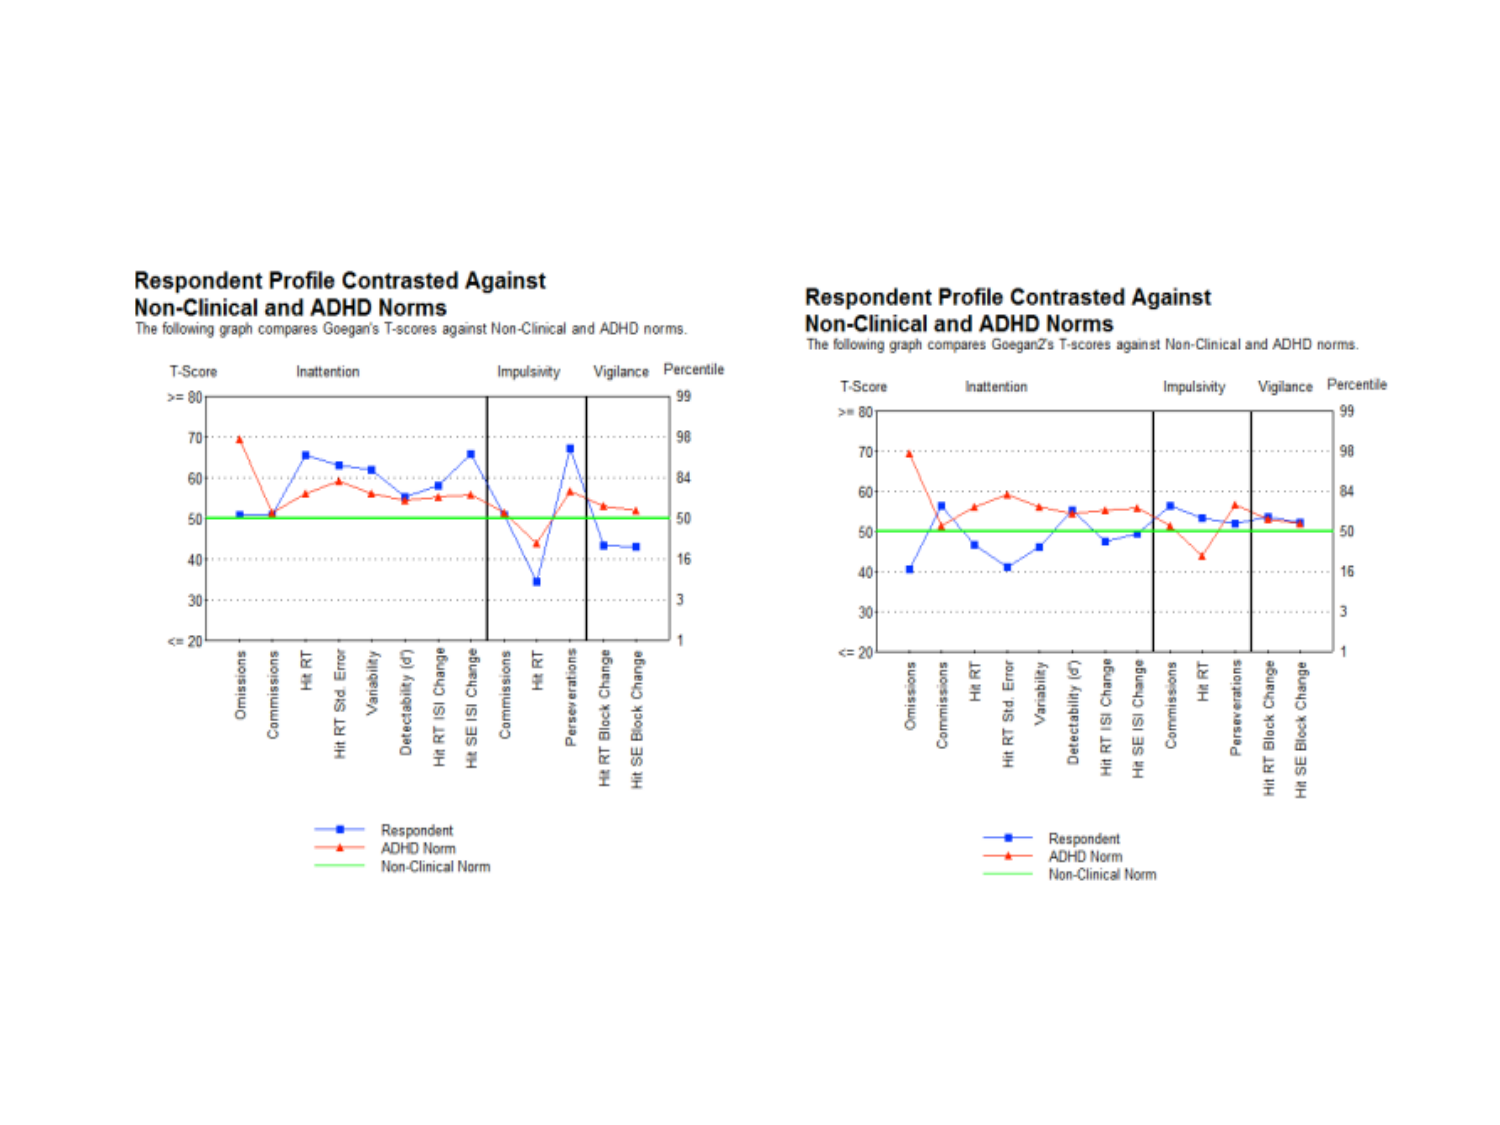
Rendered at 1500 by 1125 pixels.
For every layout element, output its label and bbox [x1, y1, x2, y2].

picture [135, 254, 749, 887]
picture [797, 273, 1408, 887]
